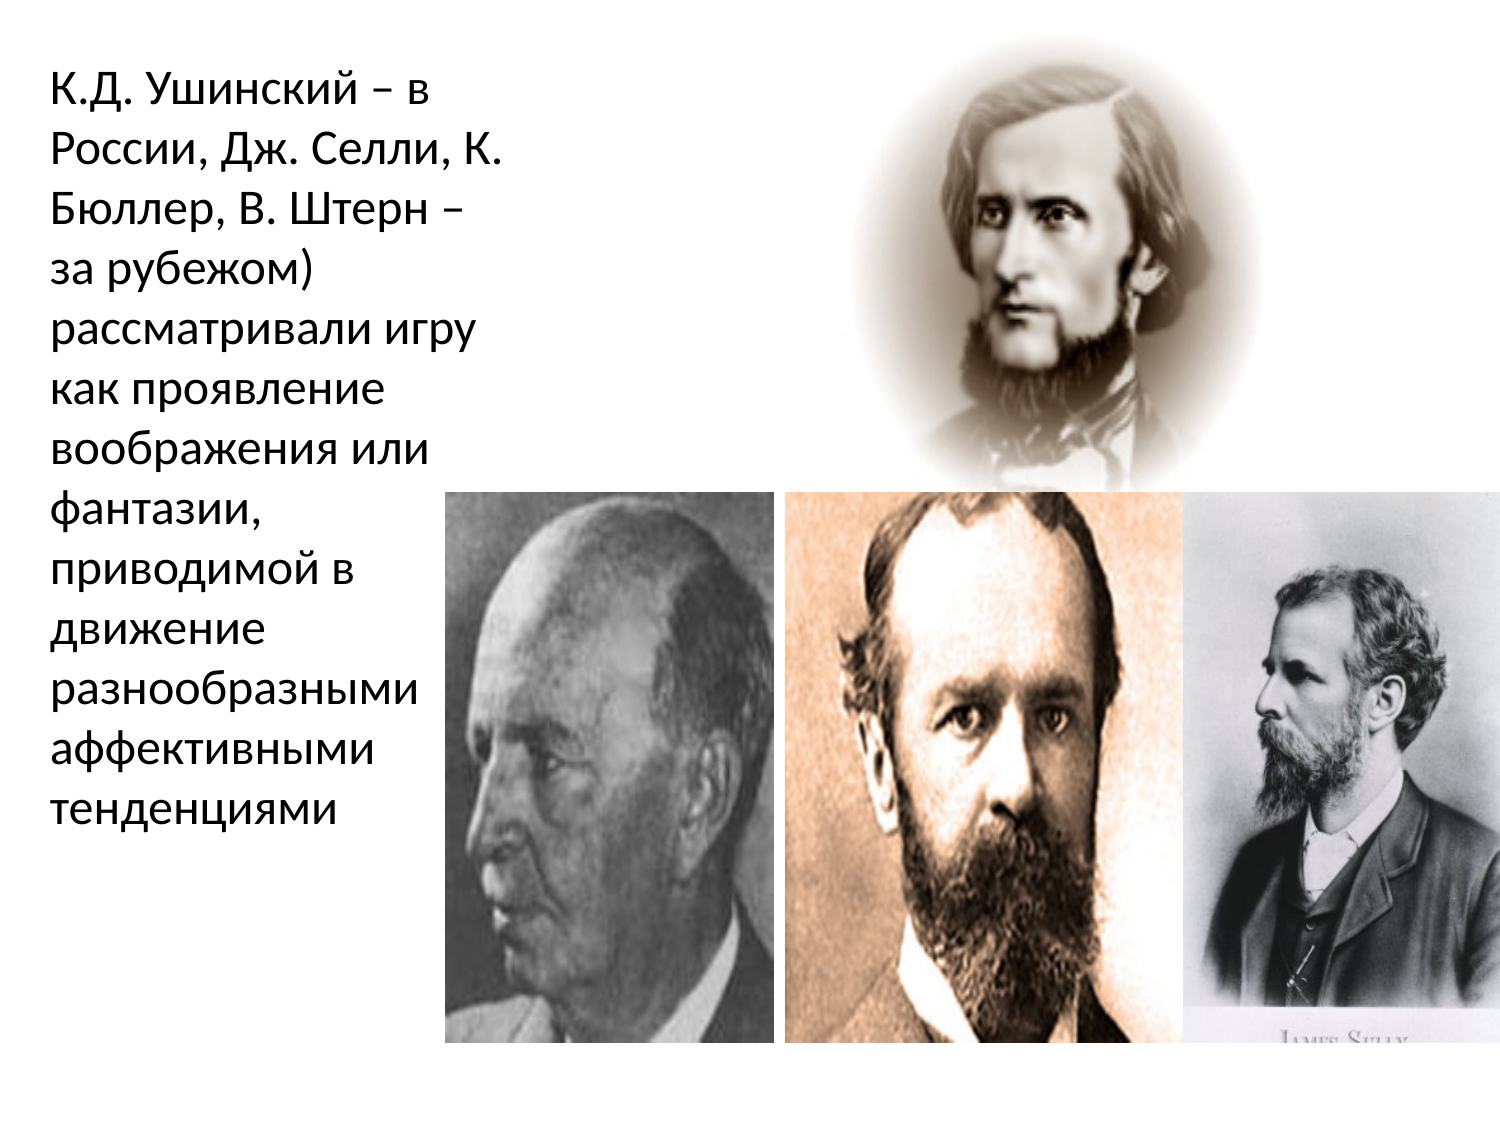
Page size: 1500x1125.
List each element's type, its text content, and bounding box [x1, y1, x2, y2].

picture [445, 491, 774, 1044]
picture [784, 0, 1500, 1044]
text_box К.Д. Ушинский – в России, Дж. Селли, К. Бюллер, В. Штерн – за рубежом) рассматривали игру как проявление воображения или фантазии, приводимой в движение разнообразными аффективными тенденциями [35, 46, 528, 842]
